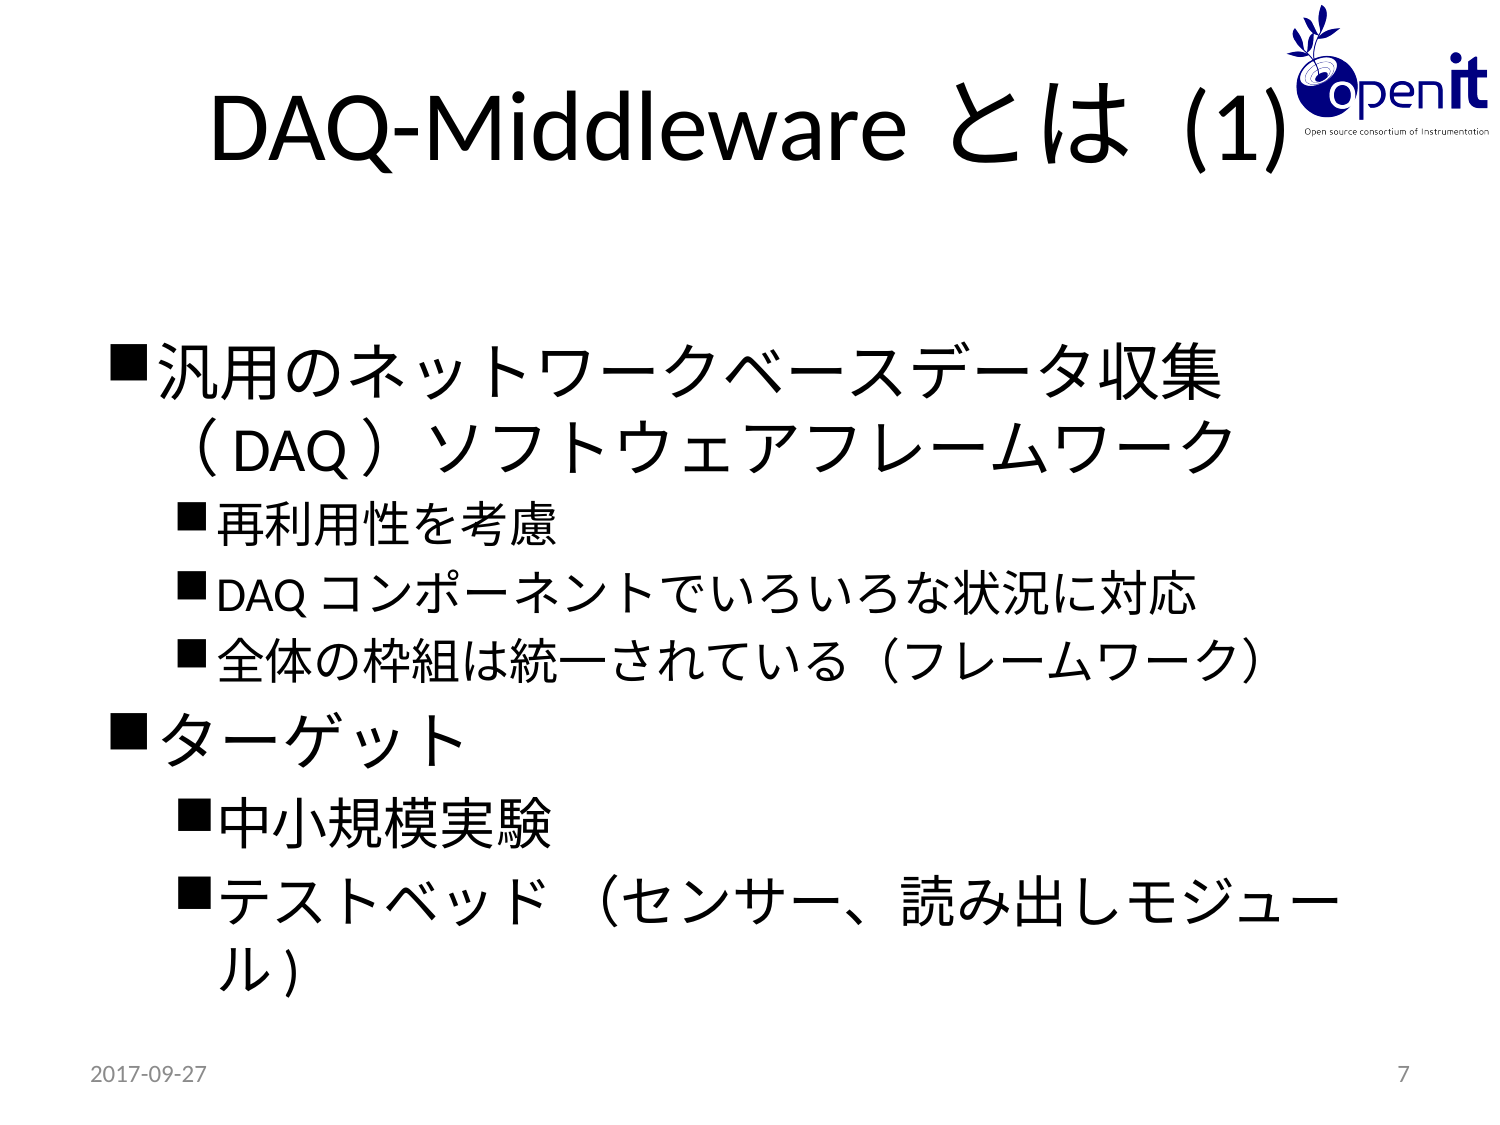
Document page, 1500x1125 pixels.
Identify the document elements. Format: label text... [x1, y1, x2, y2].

slide_number 7 [1074, 1042, 1425, 1103]
picture [1281, 0, 1500, 146]
list 汎用のネットワークベースデータ収集（DAQ）ソフトウェアフレームワーク 再利用性を考慮 DAQコンポーネントでいろいろな状況に対応 全体の枠組は統一されている（フレームワーク） ターゲット 中小規模実験 テストベッド （センサー、読み出しモジュール) [90, 237, 1424, 1019]
title DAQ-Middlewareとは (1) [75, 29, 1425, 211]
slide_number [75, 1042, 425, 1103]
